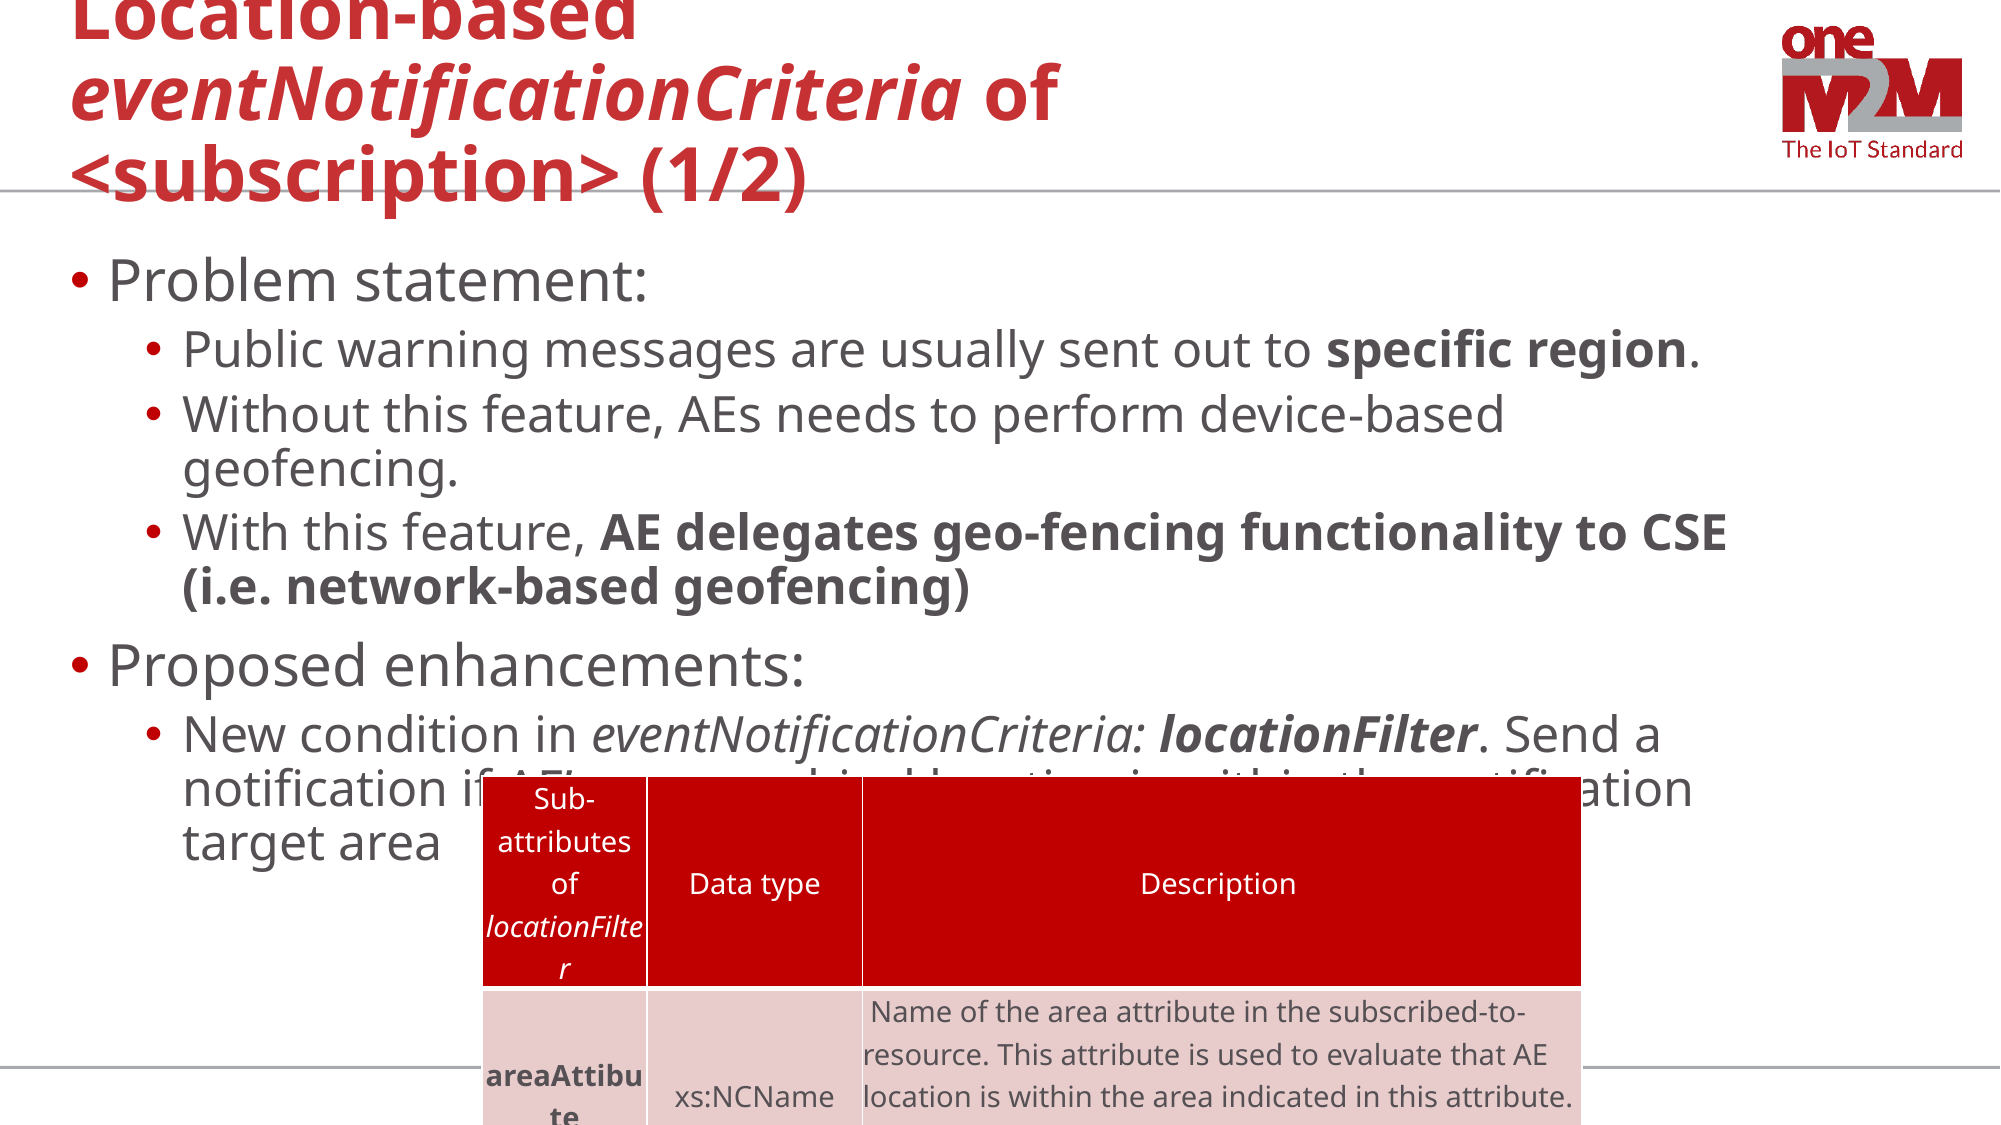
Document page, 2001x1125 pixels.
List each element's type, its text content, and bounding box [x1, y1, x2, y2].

title Location-based eventNotificationCriteria of <subscription> (1/2) [54, 0, 1478, 193]
table_cell areaAttibute [483, 991, 646, 1125]
table_cell xs:NCName [648, 991, 862, 1125]
table_cell Name of the area attribute in the subscribed-to-resource. This attribute is used to evaluate that AE location is within the area indicated in this attribute. Data type of the referenced area attribute is GeoJSON (Polygon, MultiPolygon) [863, 991, 1581, 1125]
list Problem statement: Public warning messages are usually sent out to specific region. Without this feature, AEs needs to perform device-based geofencing. With this feature, AE delegates geo-fencing functionality to CSE (i.e. network-based geofencing) Proposed enhancements: New condition in eventNotificationCriteria: locationFilter. Send a notification if AE’s geographical location is within the notification target area [54, 243, 1813, 958]
table_header Sub-attributes of locationFilter [483, 777, 646, 986]
picture [1772, 17, 1971, 166]
table_header Data type [648, 777, 862, 986]
table_header Description [863, 777, 1581, 986]
